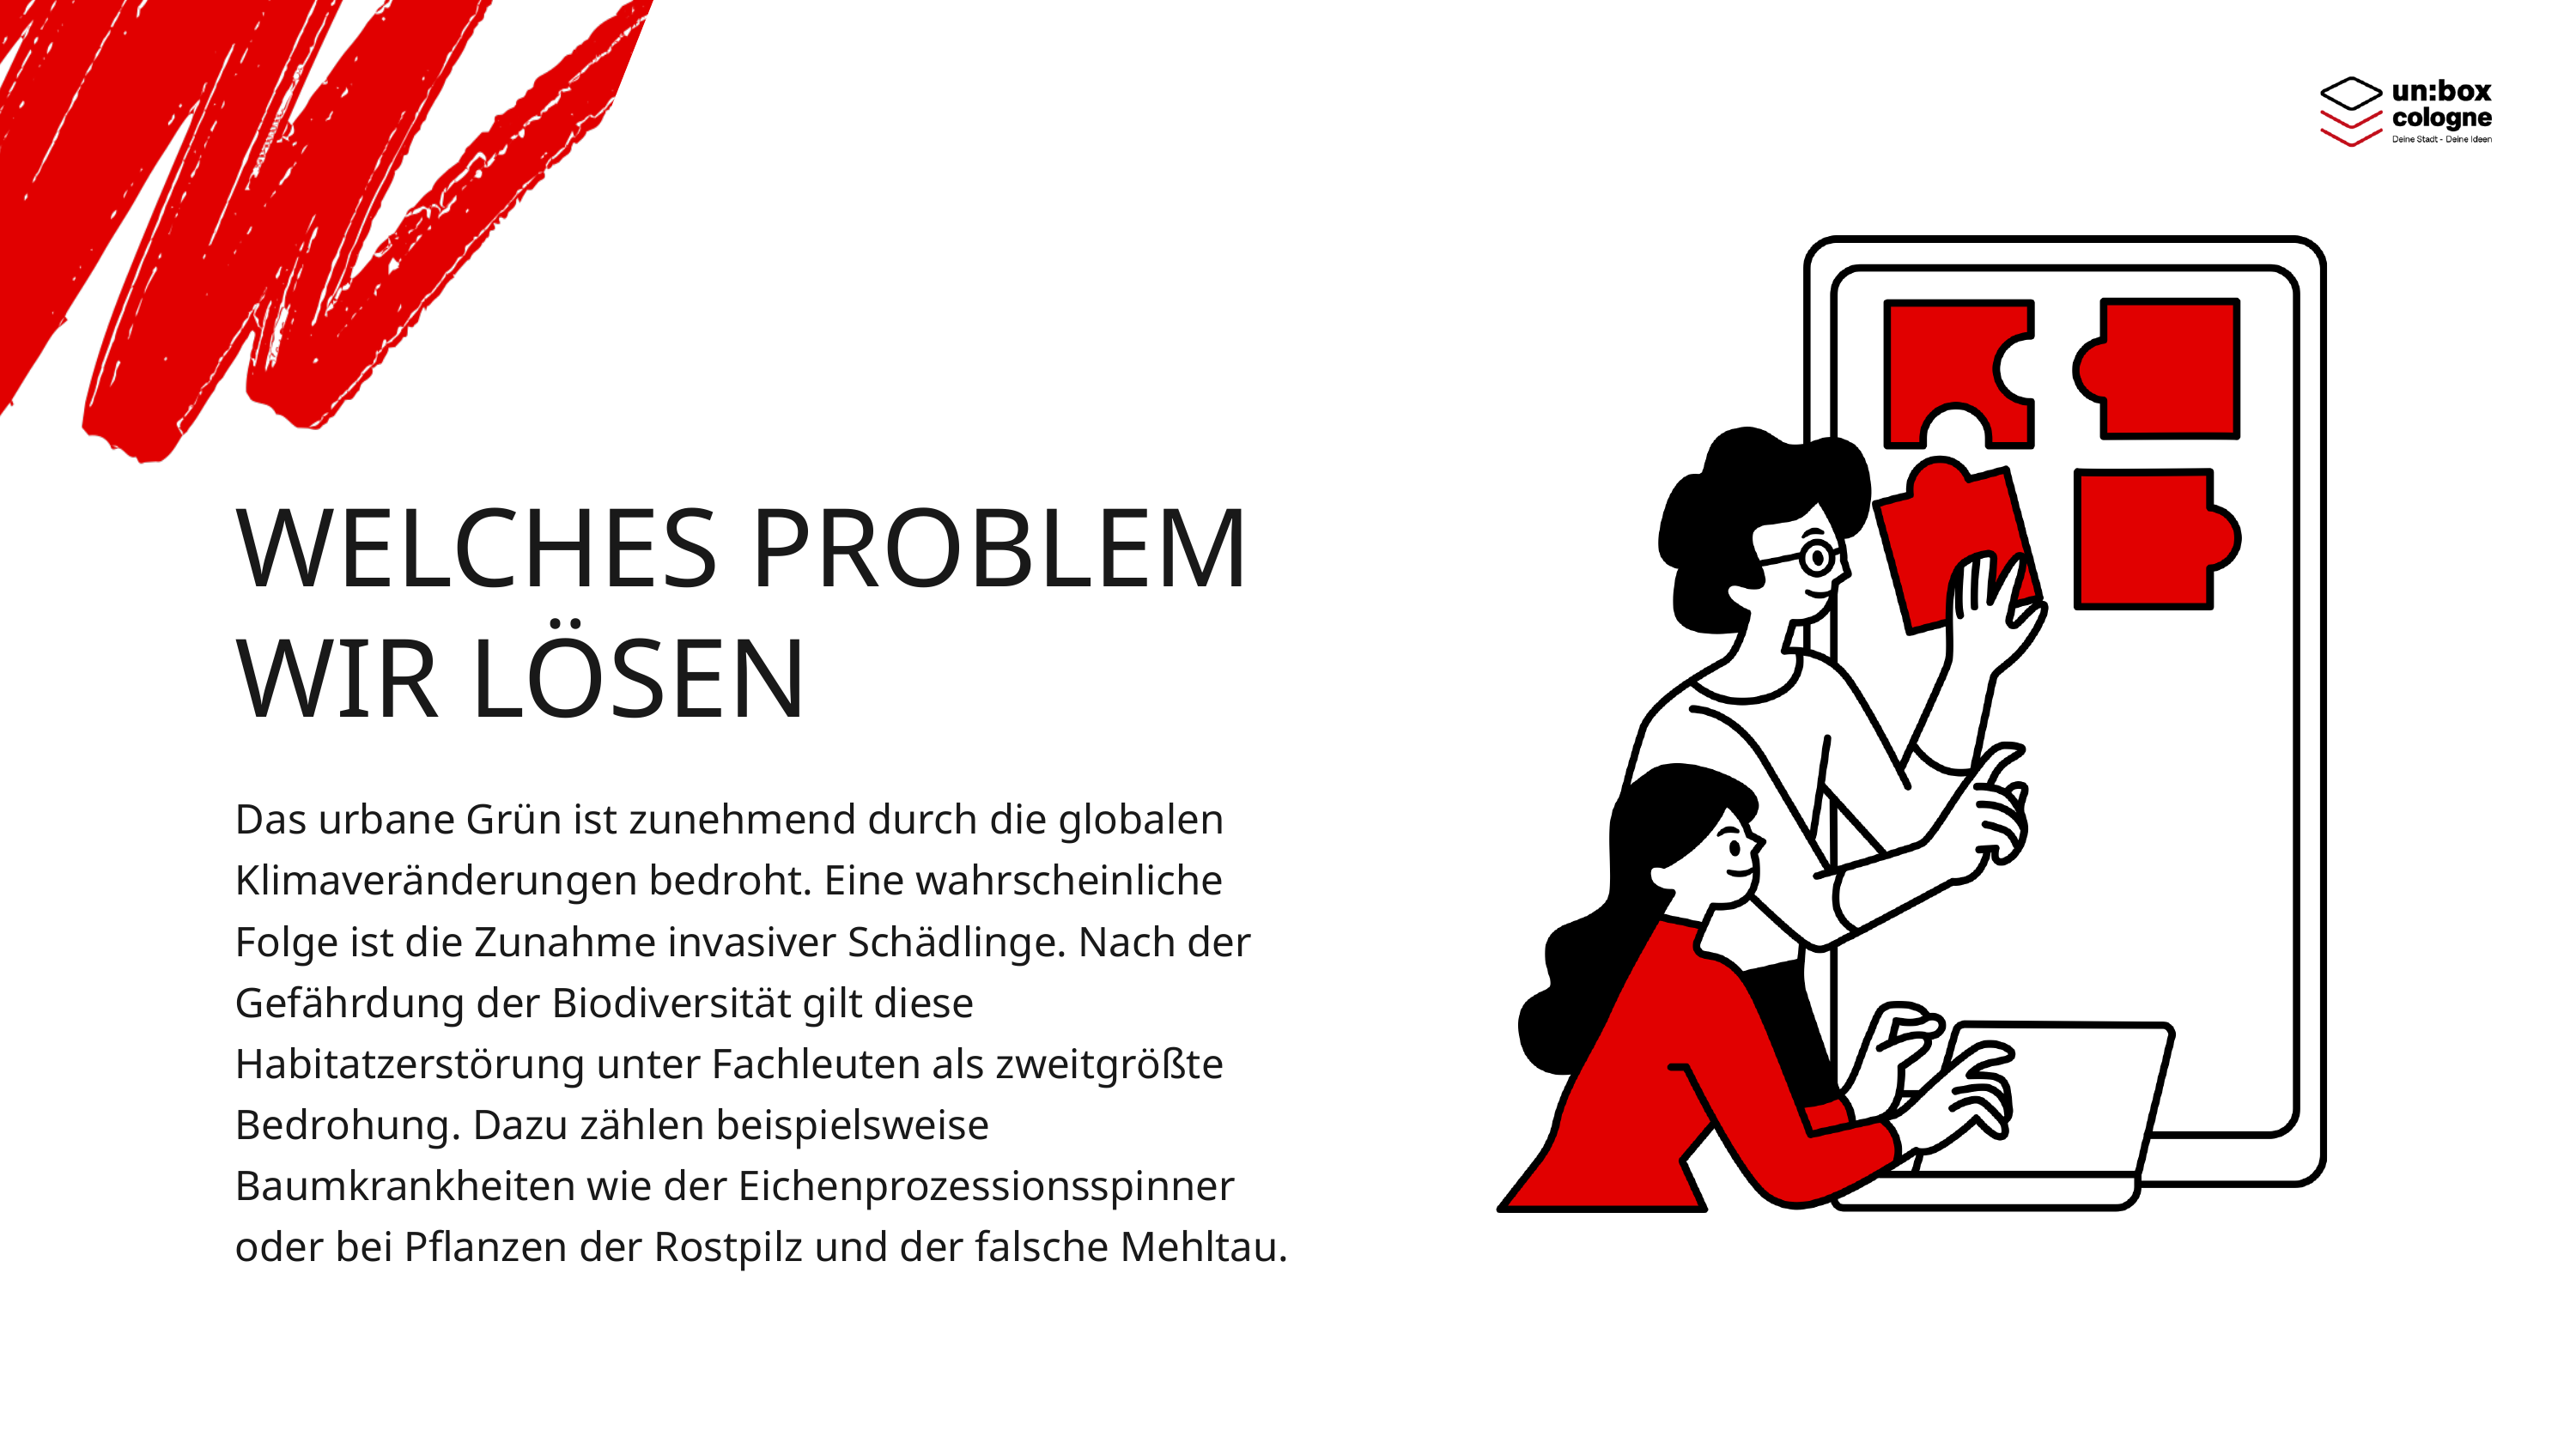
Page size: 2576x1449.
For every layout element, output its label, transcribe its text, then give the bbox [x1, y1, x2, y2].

text_box WELCHES PROBLEM WIR LÖSEN [234, 478, 1329, 739]
text_box [2308, 46, 2504, 177]
text_box [0, 0, 653, 691]
text_box Das urbane Grün ist zunehmend durch die globalen Klimaveränderungen bedroht. Eine wahrscheinliche Folge ist die Zunahme invasiver Schädlinge. Nach der Gefährdung der Biodiversität gilt diese Habitatzerstörung unter Fachleuten als zweitgrößte Bedrohung. Dazu zählen beispielsweise Baumkrankheiten wie der Eichenprozessionsspinner oder bei Pflanzen der Rostpilz und der falsche Mehltau. [234, 781, 1329, 1270]
text_box [1495, 235, 2328, 1213]
